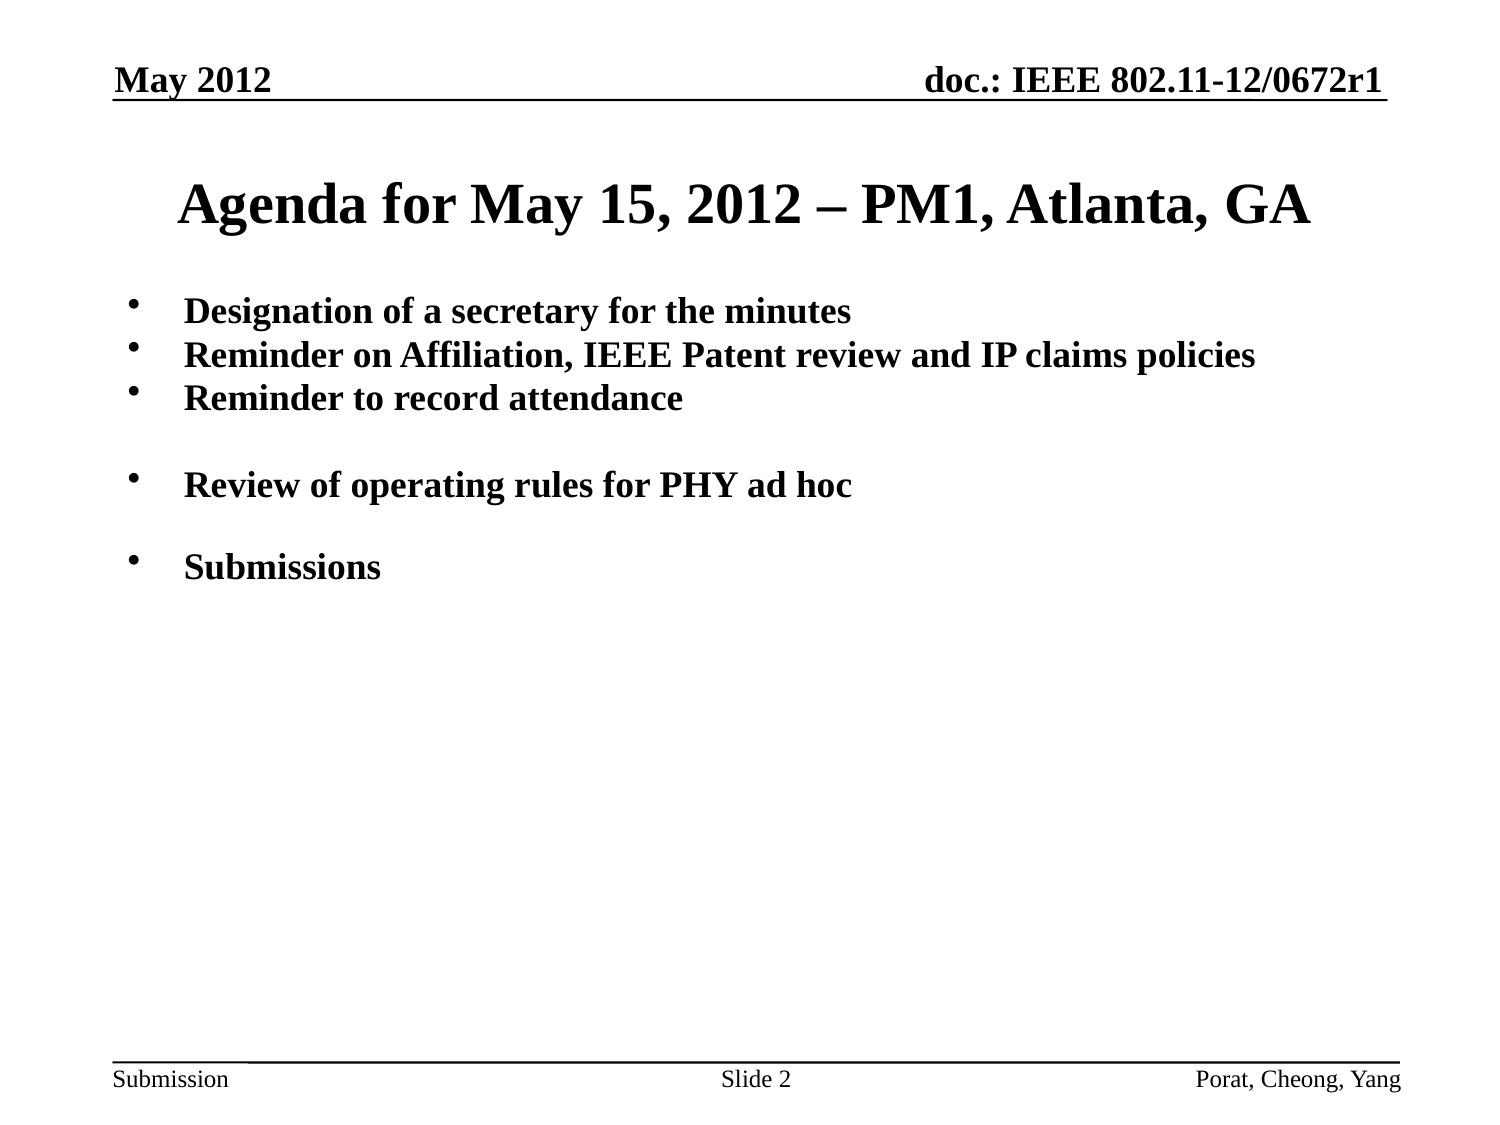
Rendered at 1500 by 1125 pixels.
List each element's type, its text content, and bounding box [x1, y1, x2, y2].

slide_number Slide 2 [712, 1061, 800, 1093]
footer Porat, Cheong, Yang [1192, 1061, 1402, 1093]
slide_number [114, 54, 313, 101]
text_box Designation of a secretary for the minutes Reminder on Affiliation, IEEE Patent review and IP claims policies Reminder to record attendance Review of operating rules for PHY ad hoc Submissions [112, 287, 1388, 1050]
text_box Agenda for May 15, 2012 – PM1, Atlanta, GA [112, 112, 1388, 287]
